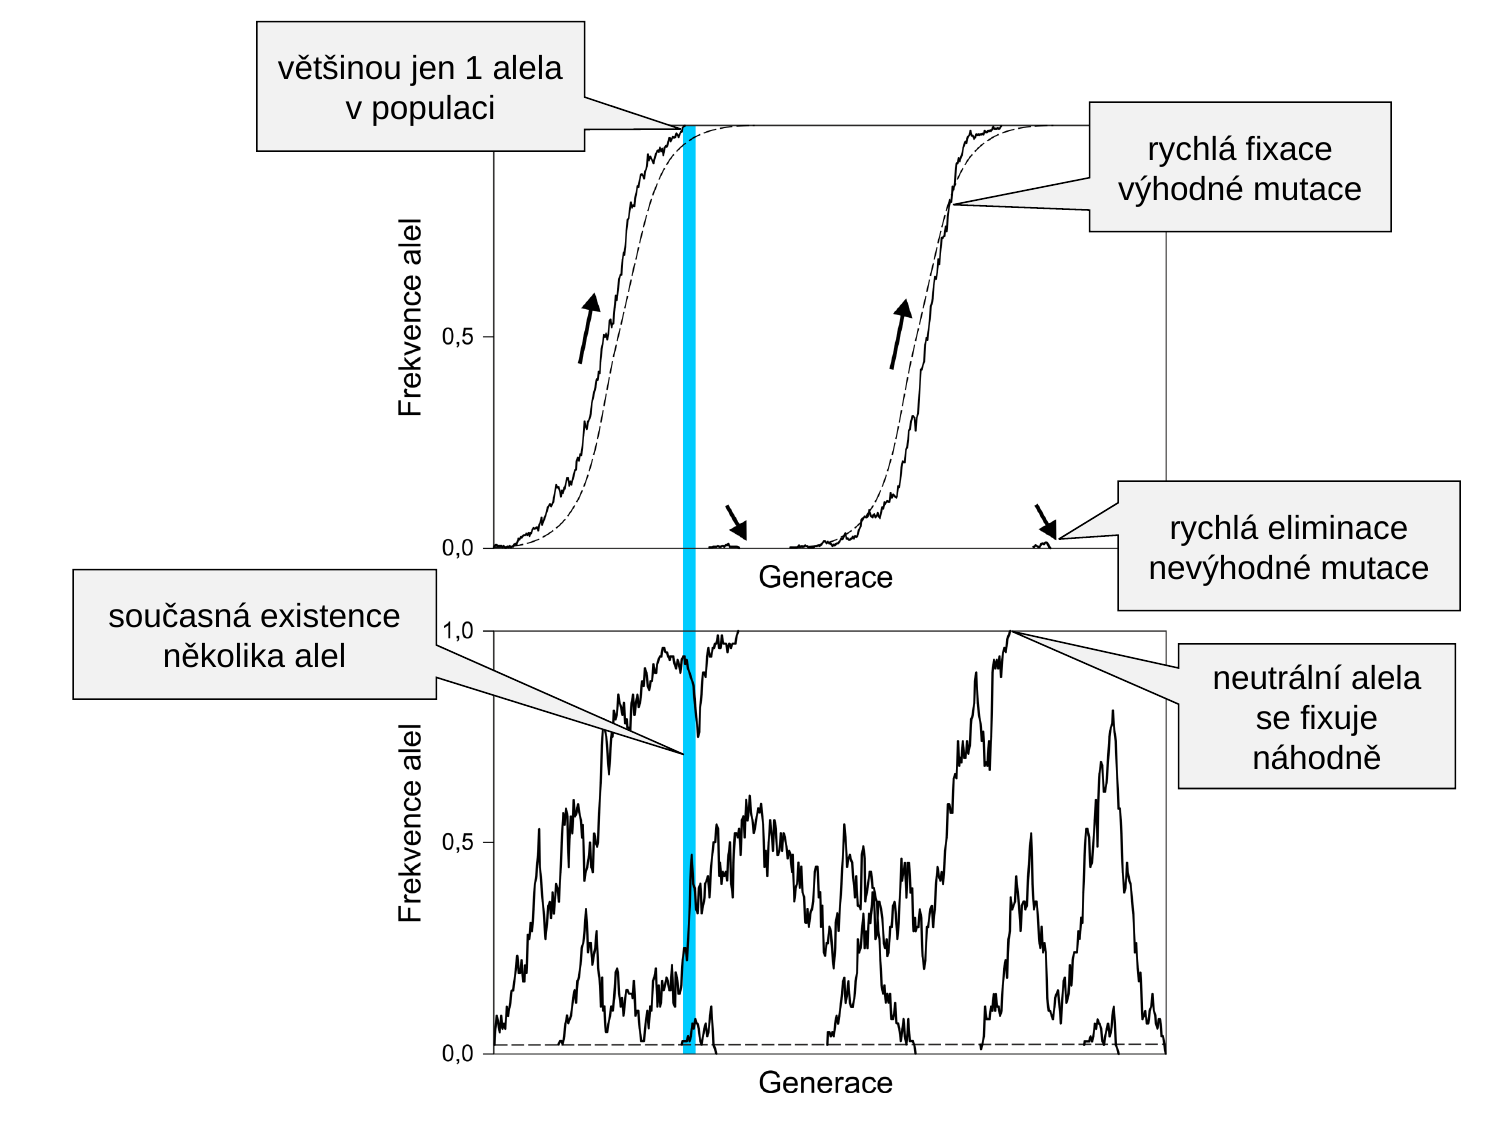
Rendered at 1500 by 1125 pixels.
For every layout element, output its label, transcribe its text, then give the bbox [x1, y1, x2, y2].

text_box rychlá fixace výhodné mutace [1171, 102, 1392, 232]
text_box většinou jen 1 alela v populaci [256, 21, 585, 152]
text_box rychlá eliminace nevýhodné mutace [1171, 481, 1461, 611]
picture [379, 94, 1167, 1094]
text_box současná existence několika alel [73, 569, 374, 700]
text_box neutrální alela se fixuje náhodně [1171, 643, 1456, 789]
